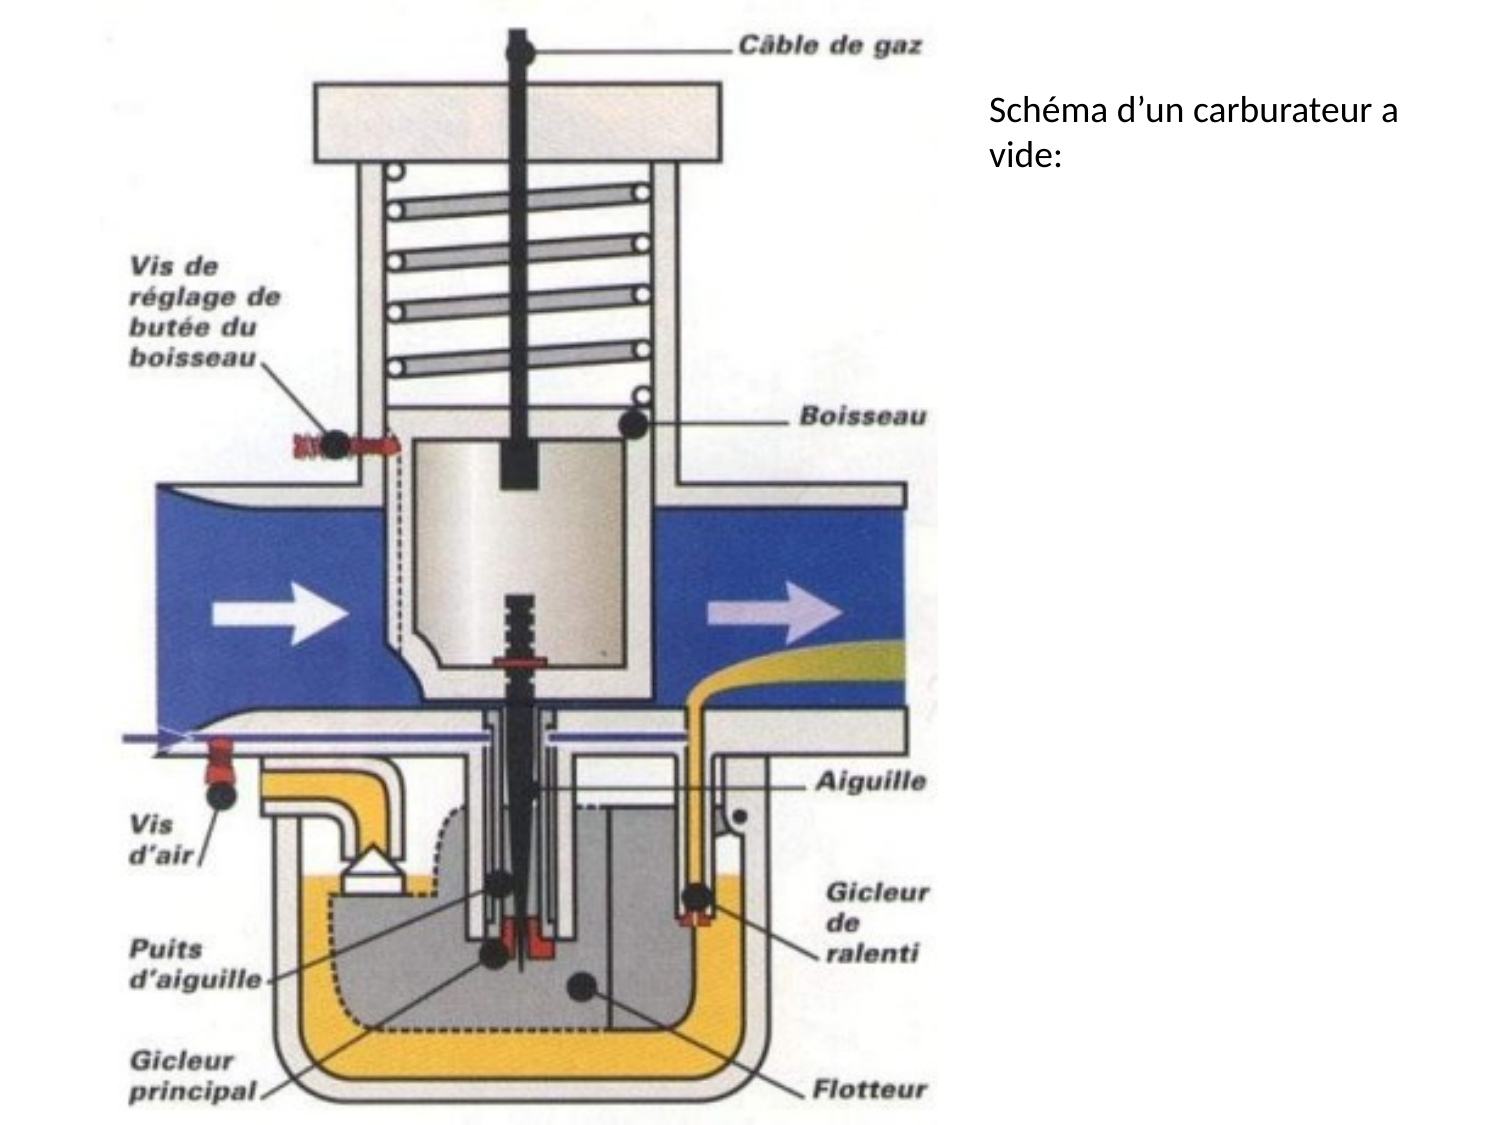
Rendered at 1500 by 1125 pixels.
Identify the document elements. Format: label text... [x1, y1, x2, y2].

picture [100, 0, 939, 1125]
text_box Schéma d’un carburateur a vide: [974, 78, 1447, 183]
